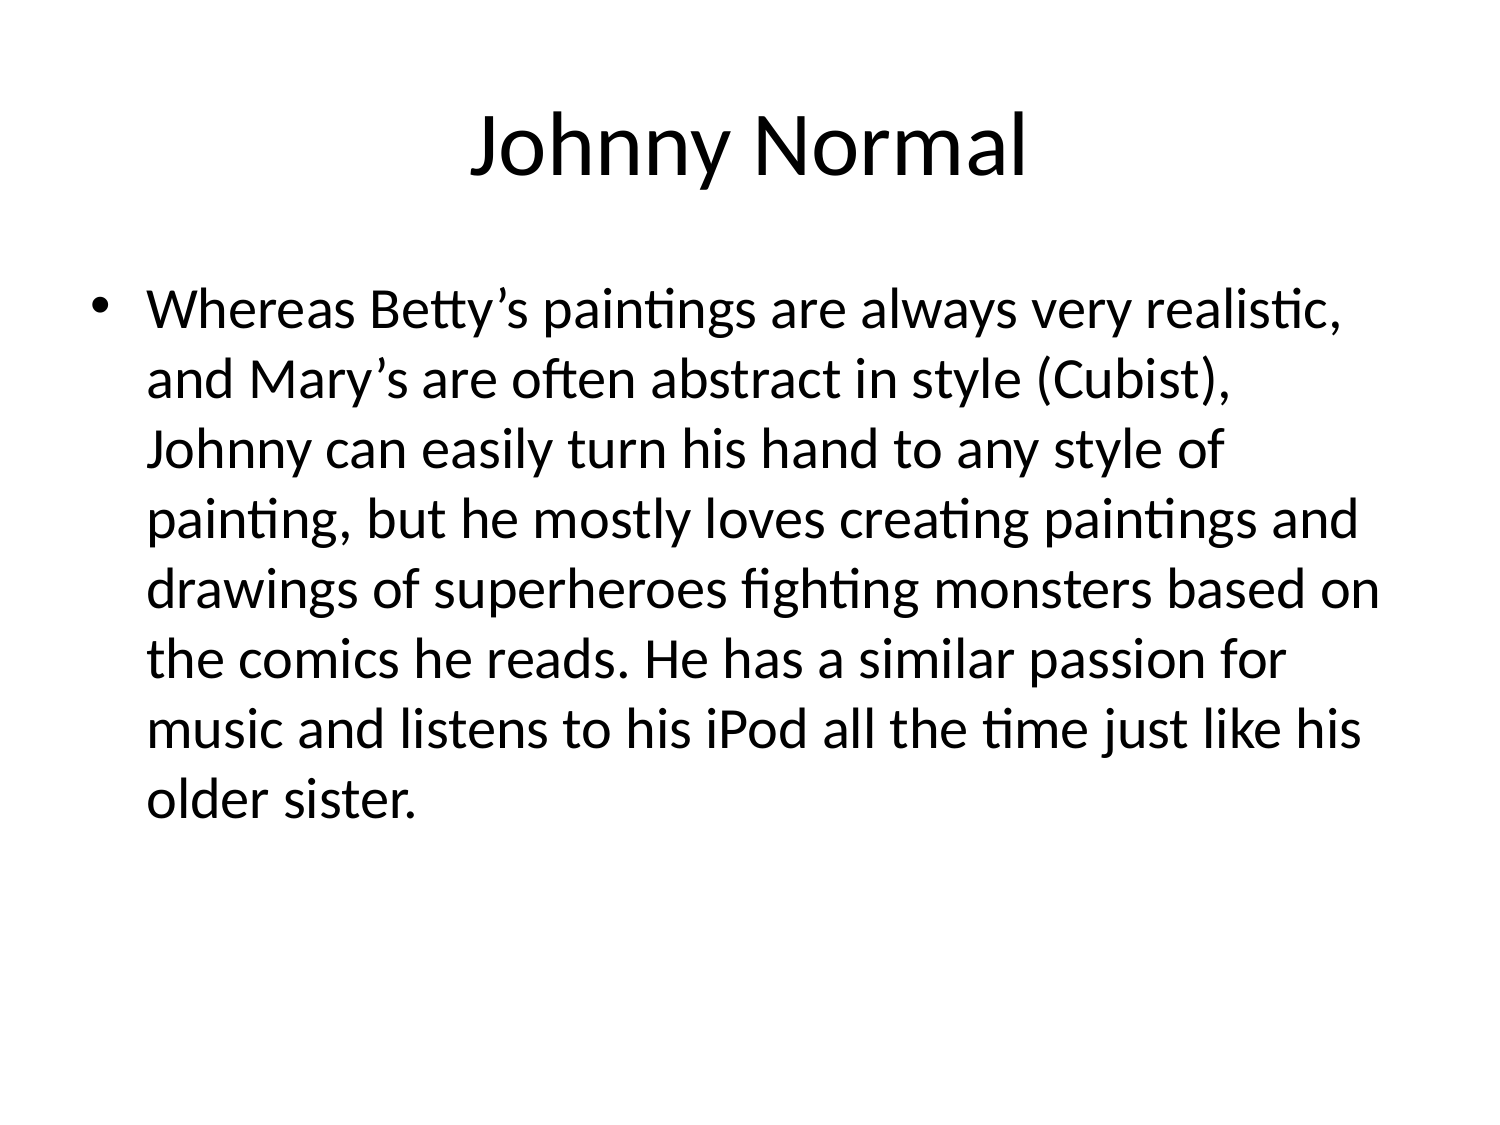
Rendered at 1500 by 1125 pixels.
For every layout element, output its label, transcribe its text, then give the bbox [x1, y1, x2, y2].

list Whereas Betty’s paintings are always very realistic, and Mary’s are often abstract in style (Cubist), Johnny can easily turn his hand to any style of painting, but he mostly loves creating paintings and drawings of superheroes fighting monsters based on the comics he reads. He has a similar passion for music and listens to his iPod all the time just like his older sister. [75, 262, 1425, 1005]
title Johnny Normal [75, 45, 1425, 233]
